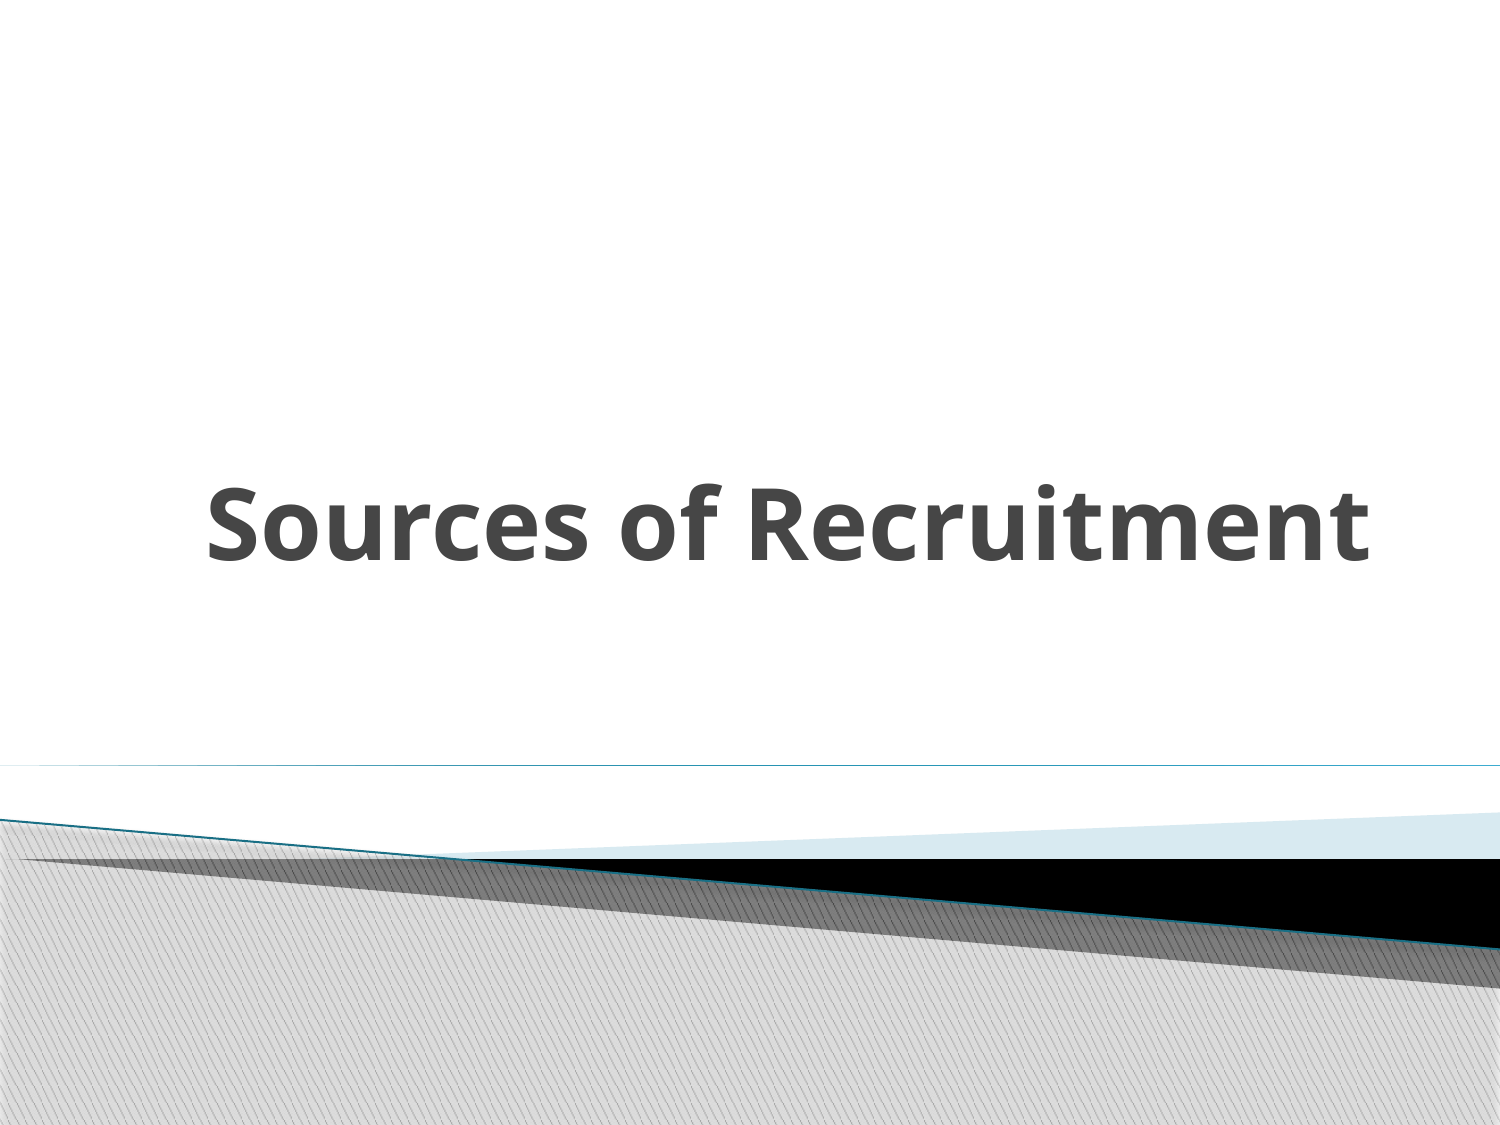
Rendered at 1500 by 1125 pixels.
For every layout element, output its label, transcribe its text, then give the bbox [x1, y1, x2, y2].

title Sources of Recruitment [112, 287, 1388, 588]
picture [5, 859, 1500, 989]
